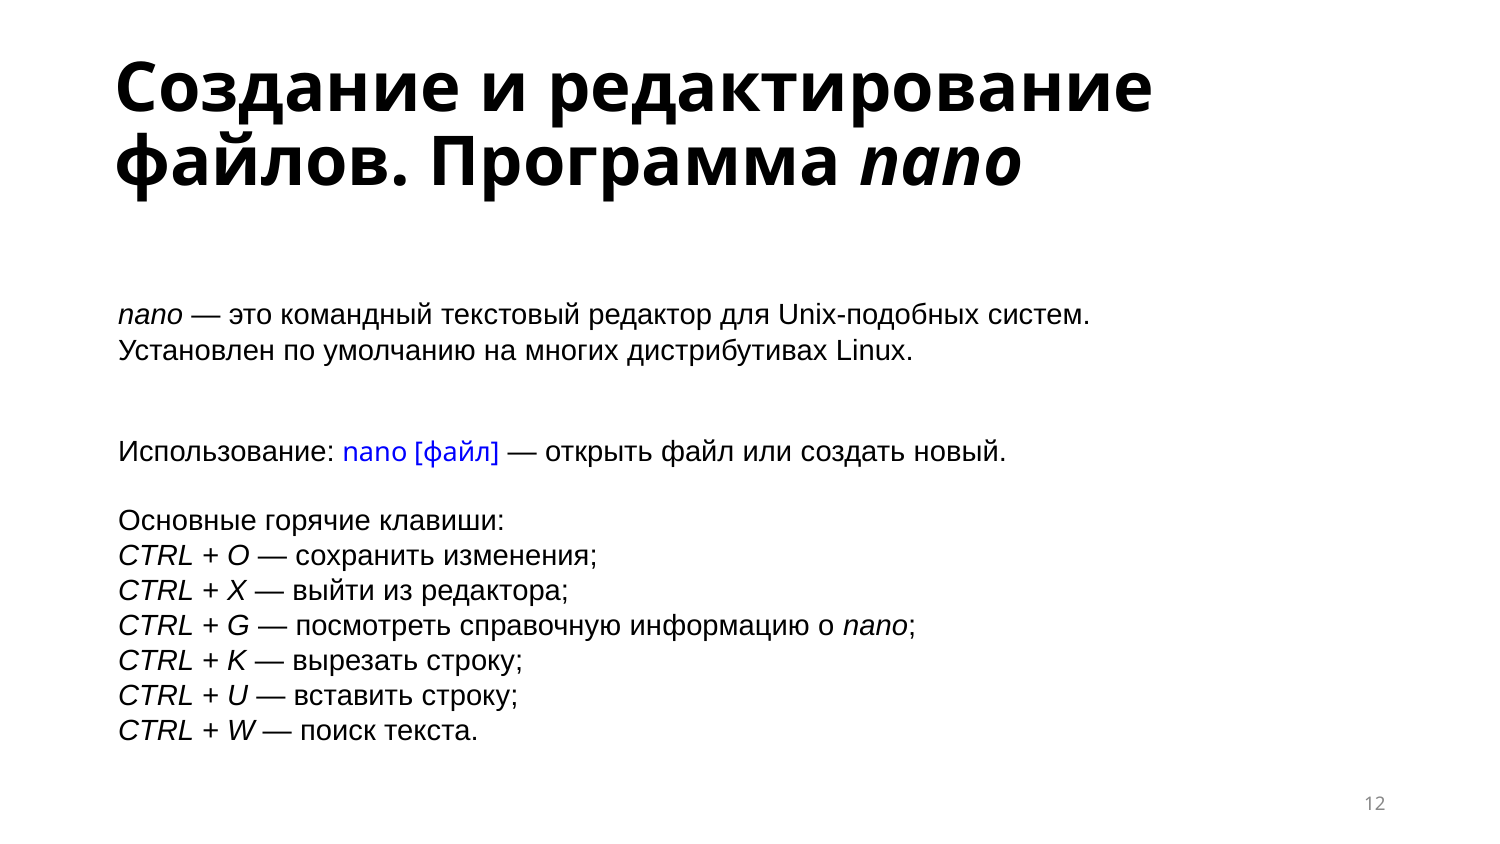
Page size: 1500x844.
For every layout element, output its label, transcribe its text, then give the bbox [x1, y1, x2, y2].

slide_number ‹#› [1059, 782, 1397, 827]
text_box Использование: nano [файл] — открыть файл или создать новый. Основные горячие клавиши: CTRL + O — сохранить изменения; CTRL + X — выйти из редактора; CTRL + G — посмотреть справочную информацию о nano; CTRL + K — вырезать строку; CTRL + U — вставить строку; CTRL + W — поиск текста. [103, 381, 1126, 762]
title Создание и редактирование файлов. Программа nano [103, 44, 1397, 208]
text_box nano — это командный текстовый редактор для Unix-подобных систем. Установлен по умолчанию на многих дистрибутивах Linux. [103, 280, 1267, 381]
